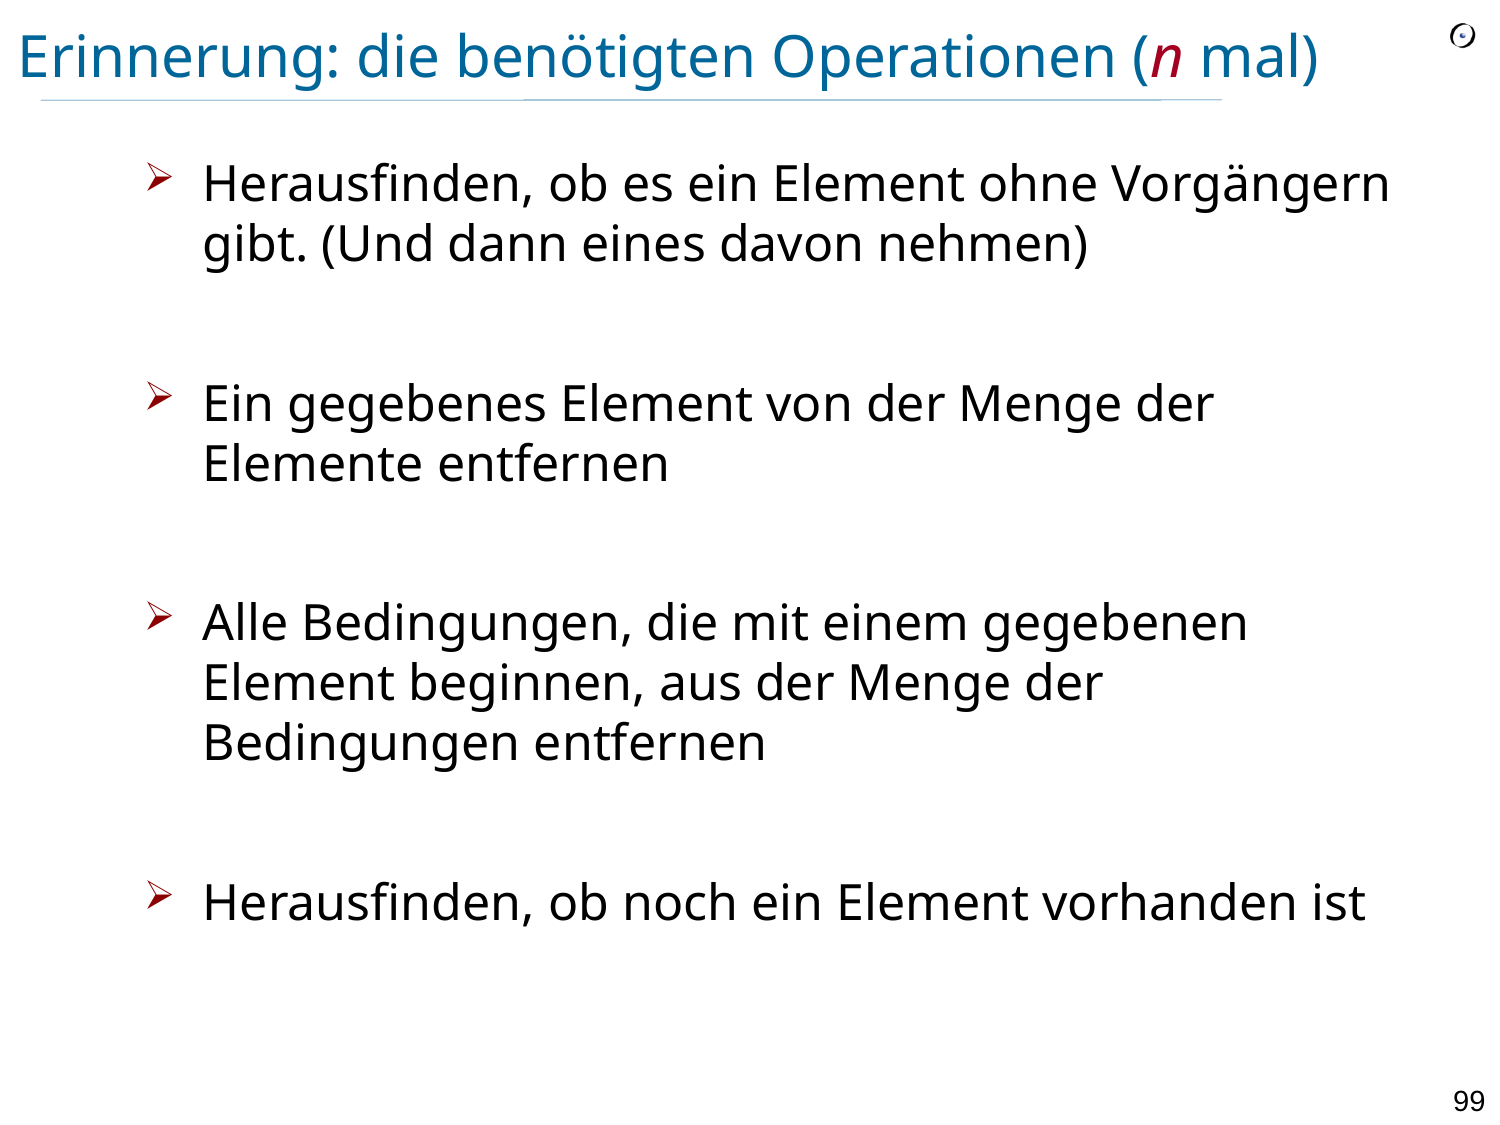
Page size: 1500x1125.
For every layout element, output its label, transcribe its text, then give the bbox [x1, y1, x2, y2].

list Herausfinden, ob es ein Element ohne Vorgängern gibt. (Und dann eines davon nehmen) Ein gegebenes Element von der Menge der Elemente entfernen Alle Bedingungen, die mit einem gegebenen Element beginnen, aus der Menge der Bedingungen entfernen Herausfinden, ob noch ein Element vorhanden ist [40, 143, 1451, 1071]
picture [1449, 20, 1476, 49]
title Erinnerung: die benötigten Operationen (n mal) [17, 18, 1447, 91]
